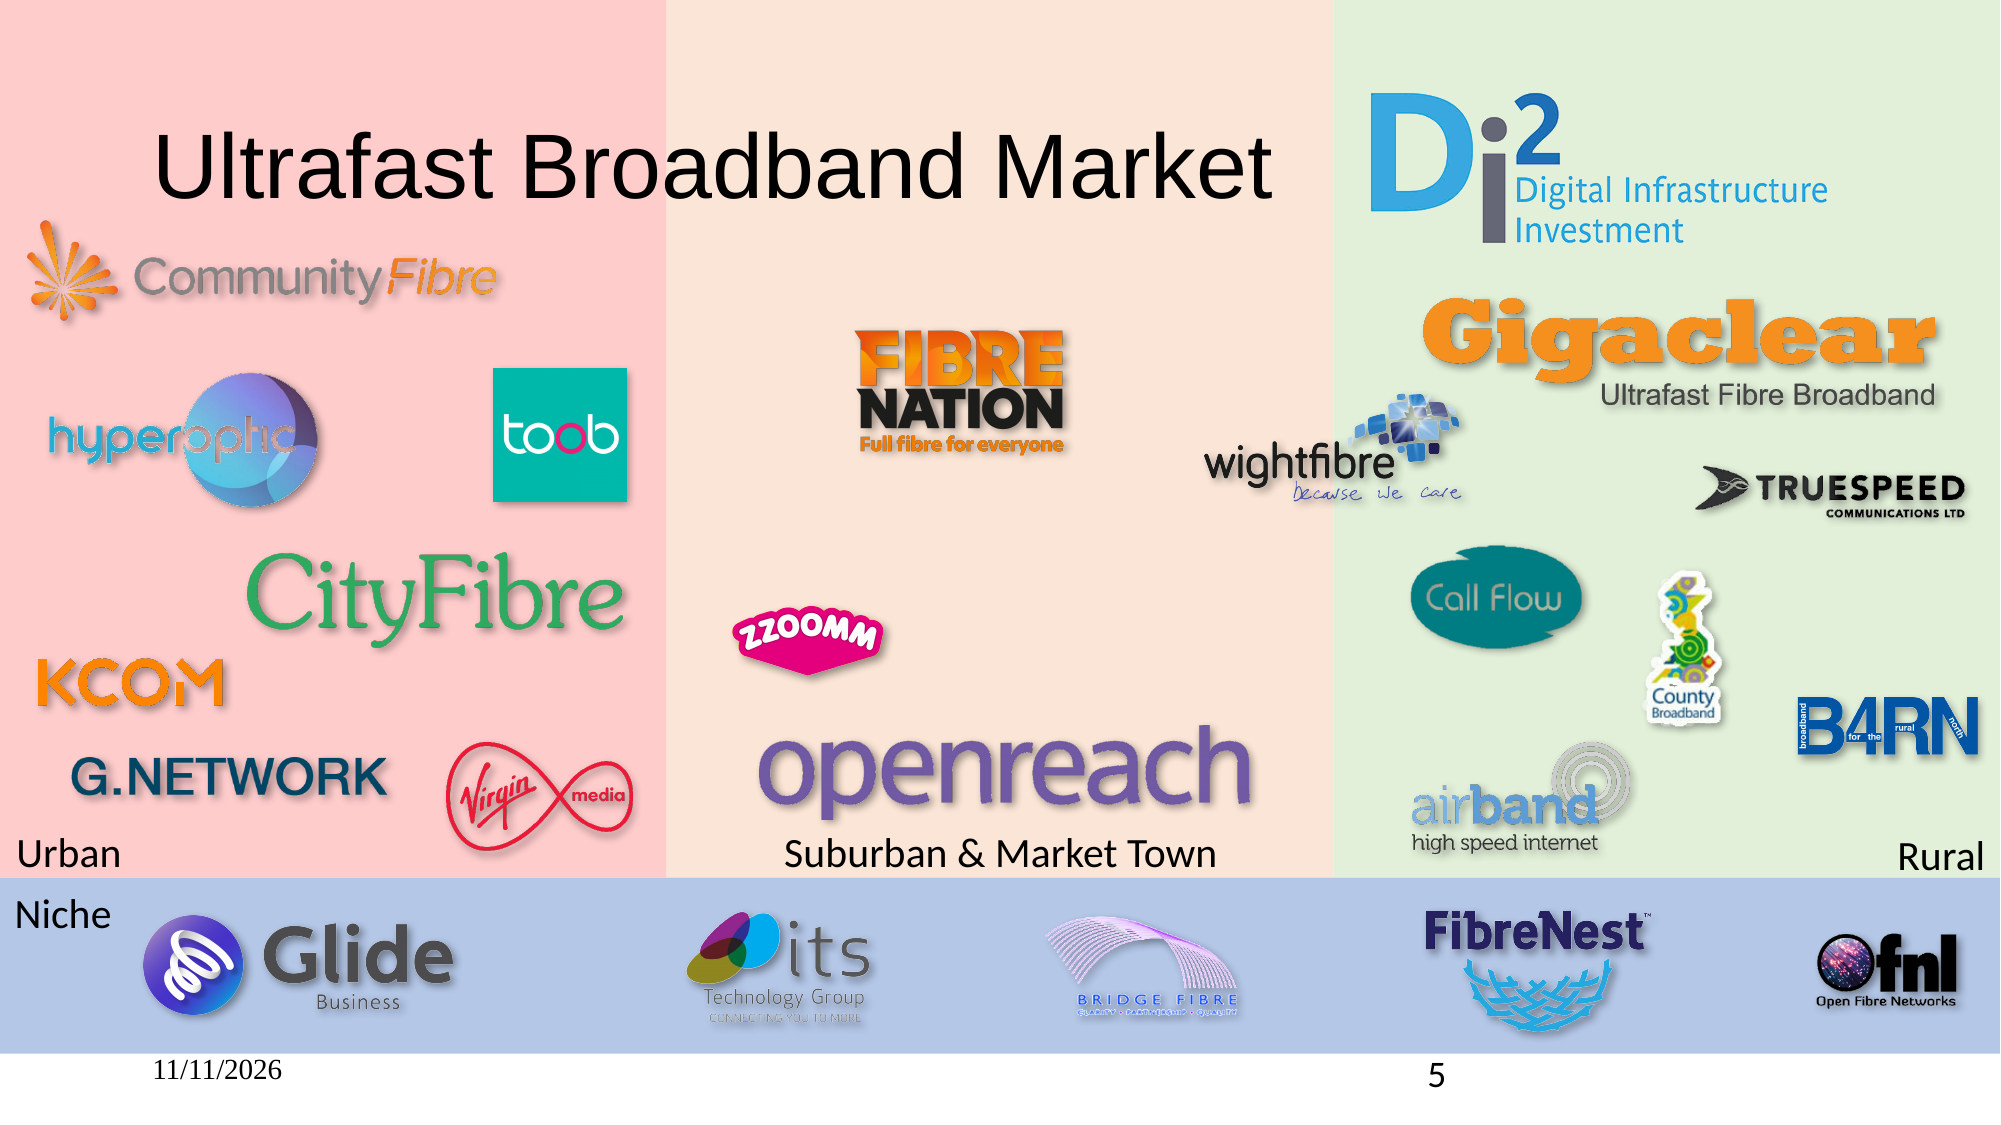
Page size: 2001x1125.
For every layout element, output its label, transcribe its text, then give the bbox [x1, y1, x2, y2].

slide_number 5 [1412, 1055, 1863, 1103]
picture [1204, 298, 1935, 504]
picture [143, 915, 453, 1015]
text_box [0, 0, 2000, 878]
picture [721, 594, 894, 686]
picture [1339, 60, 1858, 275]
picture [33, 368, 333, 512]
picture [1426, 911, 1651, 1032]
picture [1412, 742, 1630, 854]
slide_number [137, 1055, 588, 1103]
picture [1688, 458, 1975, 525]
picture [1796, 695, 1980, 756]
text_box [0, 878, 2000, 1055]
picture [759, 725, 1250, 820]
text_box Niche [0, 879, 666, 944]
picture [1024, 901, 1261, 1033]
picture [683, 903, 873, 1031]
picture [1812, 926, 1963, 1014]
picture [493, 368, 627, 502]
picture [1637, 560, 1737, 734]
picture [807, 282, 1108, 496]
picture [1395, 538, 1597, 661]
picture [446, 742, 633, 851]
picture [27, 219, 496, 321]
picture [3, 552, 623, 821]
